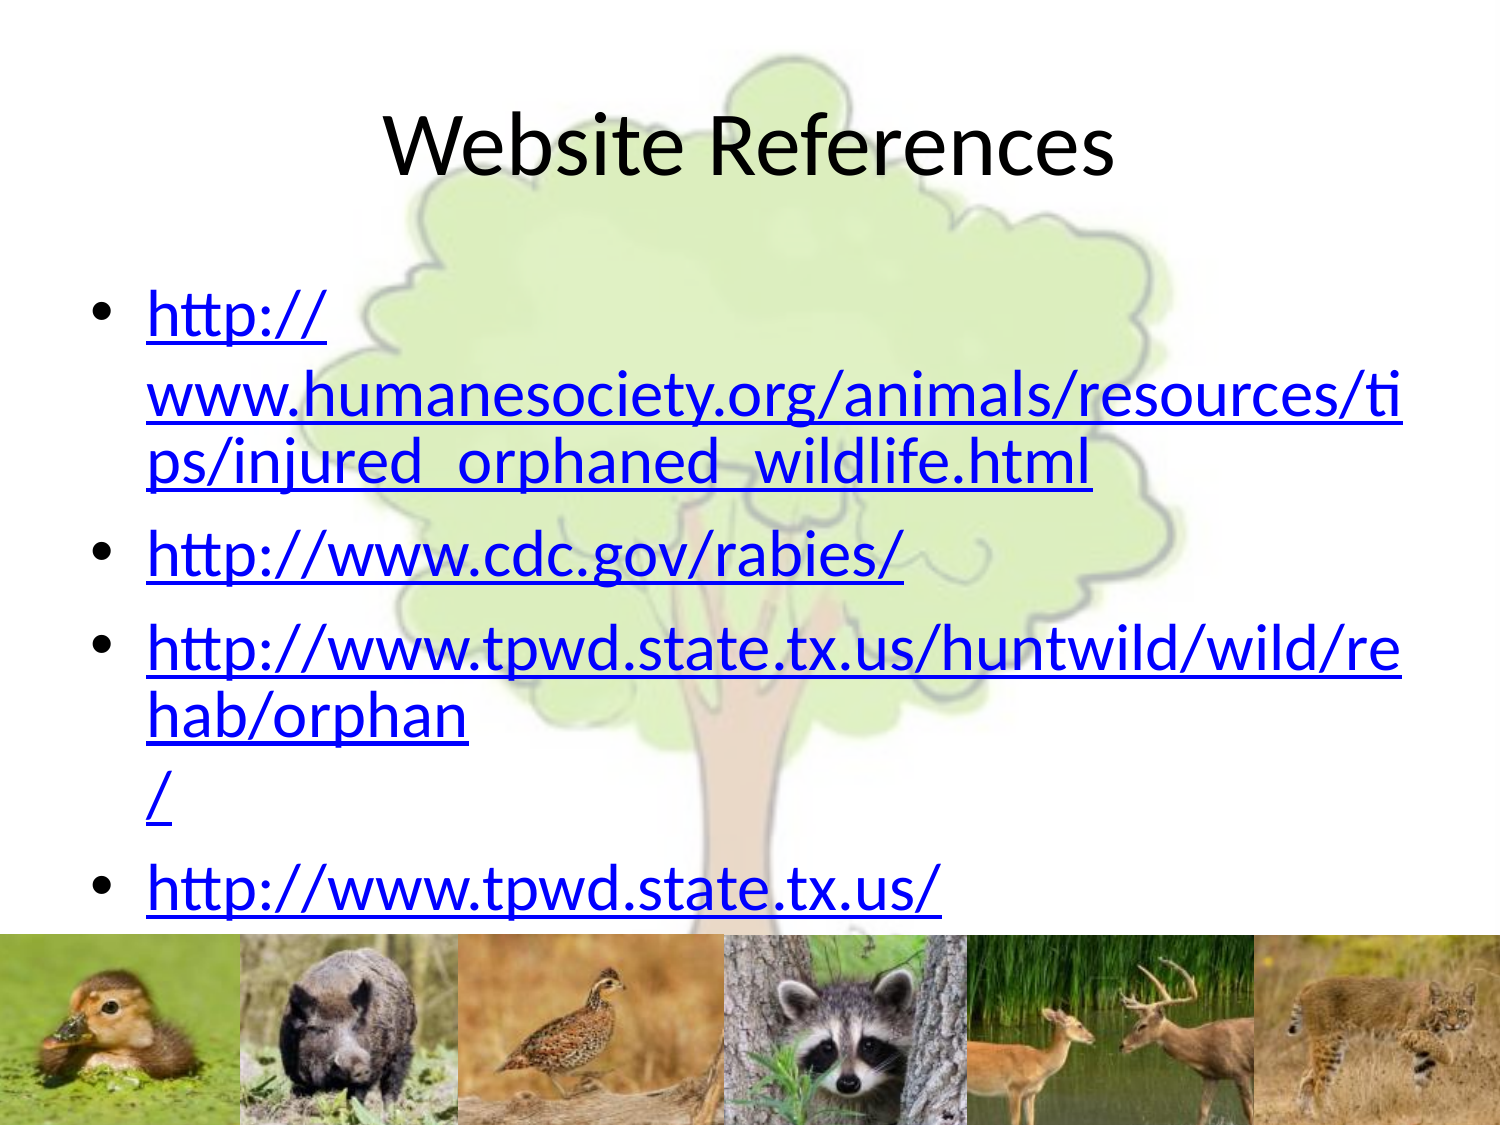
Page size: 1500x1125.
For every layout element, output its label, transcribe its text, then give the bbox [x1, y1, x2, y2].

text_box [0, 934, 1500, 1125]
list http://www.humanesociety.org/animals/resources/tips/injured_orphaned_wildlife.html http://www.cdc.gov/rabies/ http://www.tpwd.state.tx.us/huntwild/wild/rehab/orphan/ http://www.tpwd.state.tx.us/ [75, 262, 1425, 933]
title Website References [75, 45, 1425, 233]
